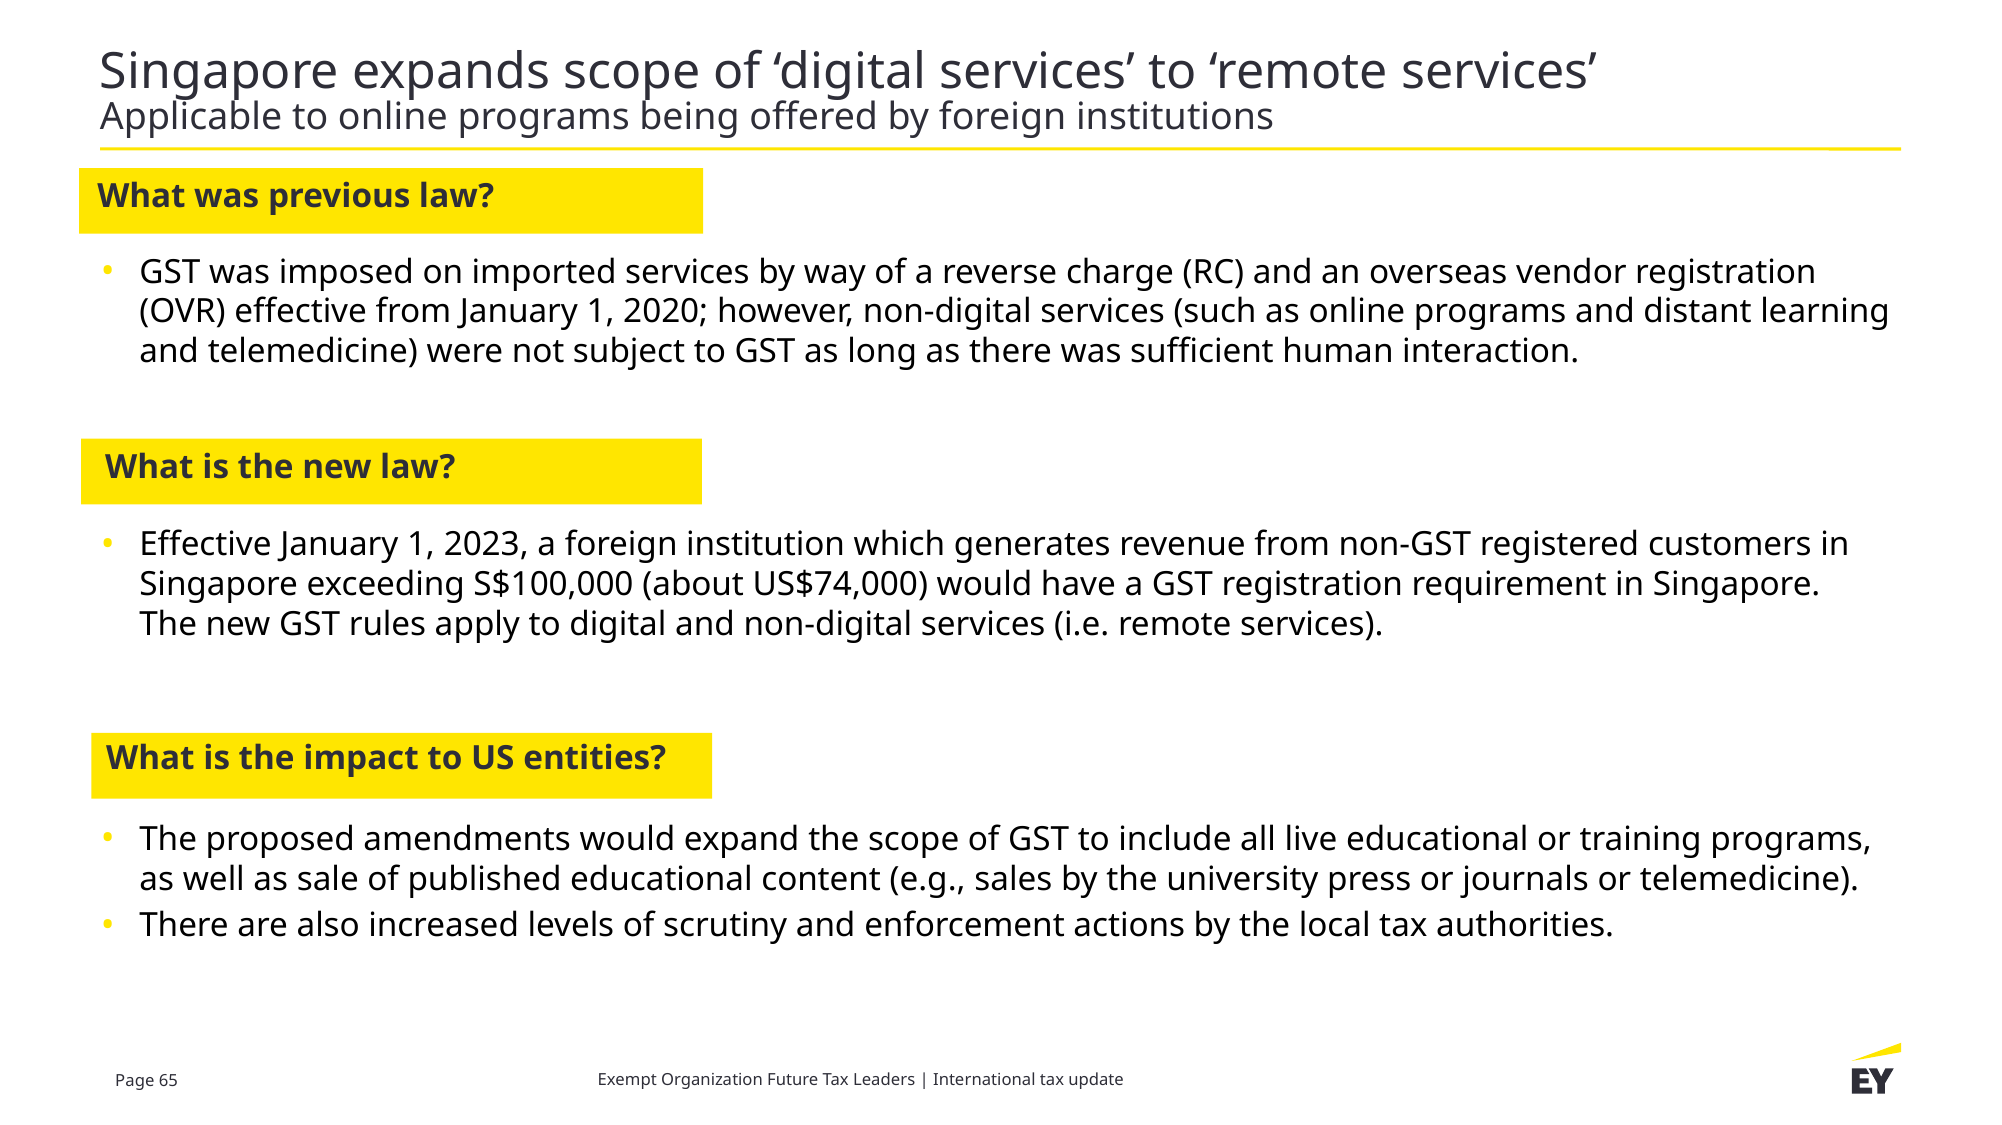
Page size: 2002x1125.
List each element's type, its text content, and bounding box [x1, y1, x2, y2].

footer Exempt Organization Future Tax Leaders | International tax update [531, 1061, 1192, 1092]
title Singapore expands scope of ‘digital services’ to ‘remote services’ Applicable to online programs being offered by foreign institutions [100, 48, 1901, 146]
text_box The proposed amendments would expand the scope of GST to include all live educational or training programs, as well as sale of published educational content (e.g., sales by the university press or journals or telemedicine). There are also increased levels of scrutiny and enforcement actions by the local tax authorities. [100, 816, 1901, 1017]
text_box [79, 437, 704, 506]
text_box Effective January 1, 2023, a foreign institution which generates revenue from non-GST registered customers in Singapore exceeding S$100,000 (about US$74,000) would have a GST registration requirement in Singapore. The new GST rules apply to digital and non-digital services (i.e. remote services).) [100, 522, 1885, 647]
text_box What is the impact to US entities? [91, 732, 722, 799]
text_box What was previous law? [82, 171, 568, 237]
text_box GST was imposed on imported services by way of a reverse charge (RC) and an overseas vendor registration (OVR) effective from January 1, 2020; however, non-digital services (such as online programs and distant learning and telemedicine) were not subject to GST as long as there was sufficient human interaction. [100, 213, 1901, 380]
text_box [77, 166, 705, 236]
text_box What is the new law? [90, 442, 721, 508]
